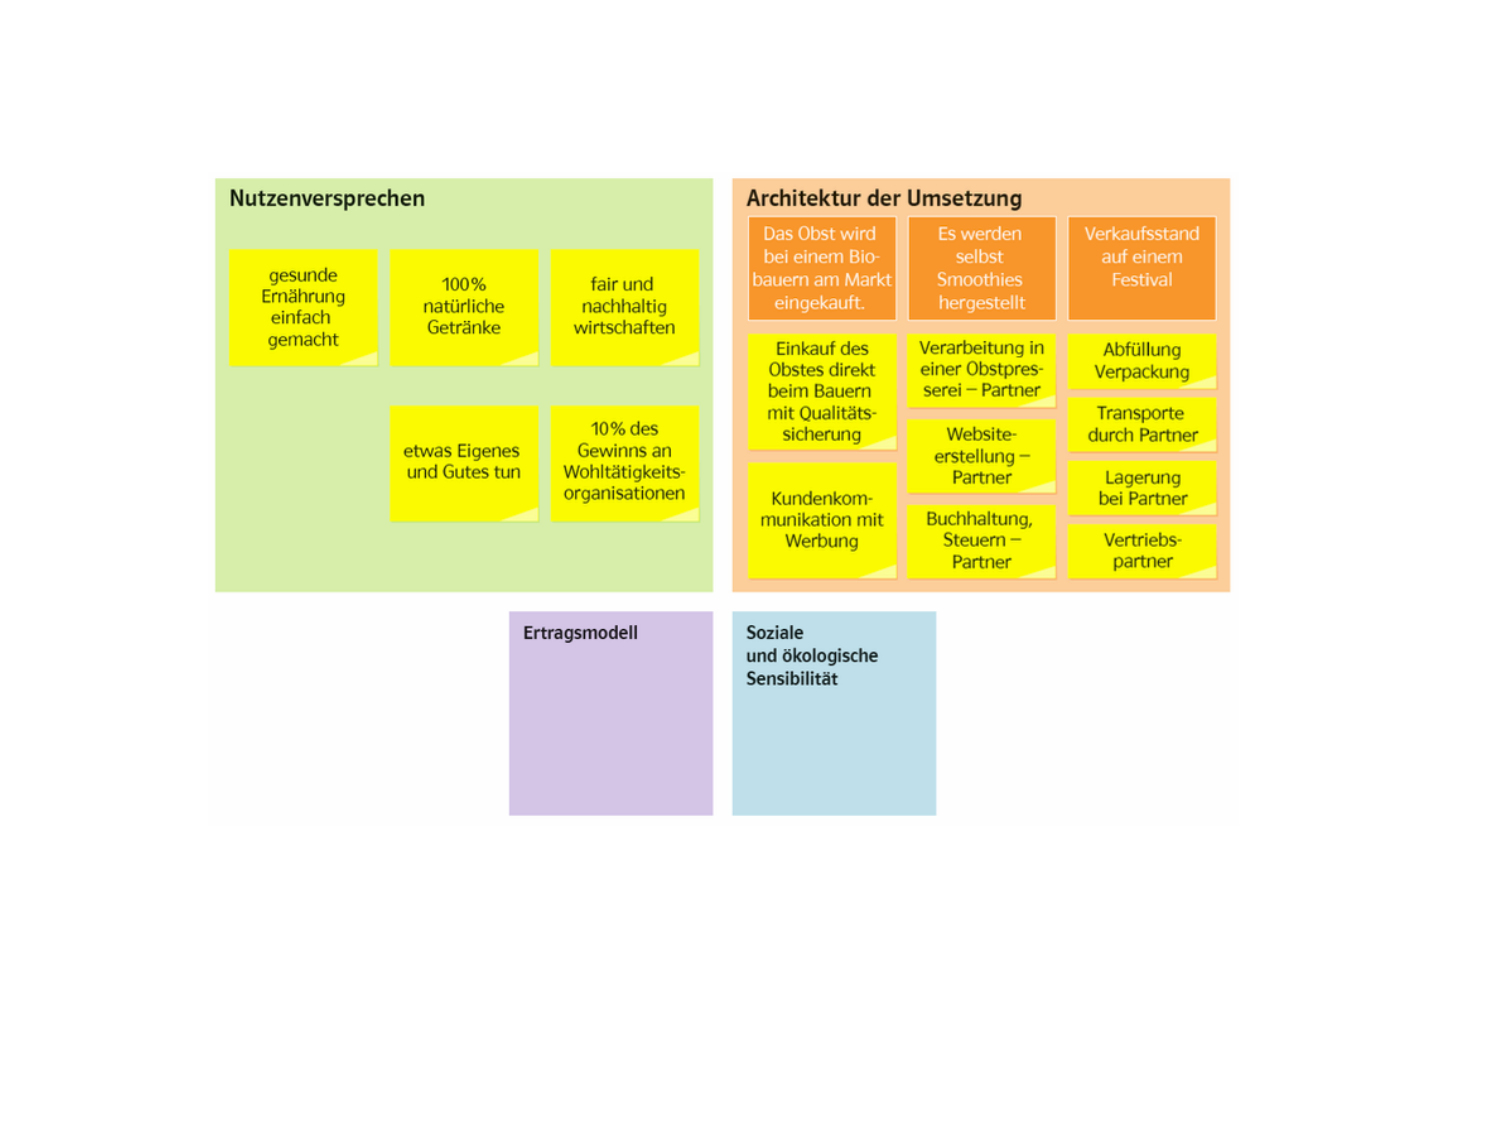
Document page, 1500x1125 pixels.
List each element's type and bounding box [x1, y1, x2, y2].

picture [208, 172, 1240, 826]
